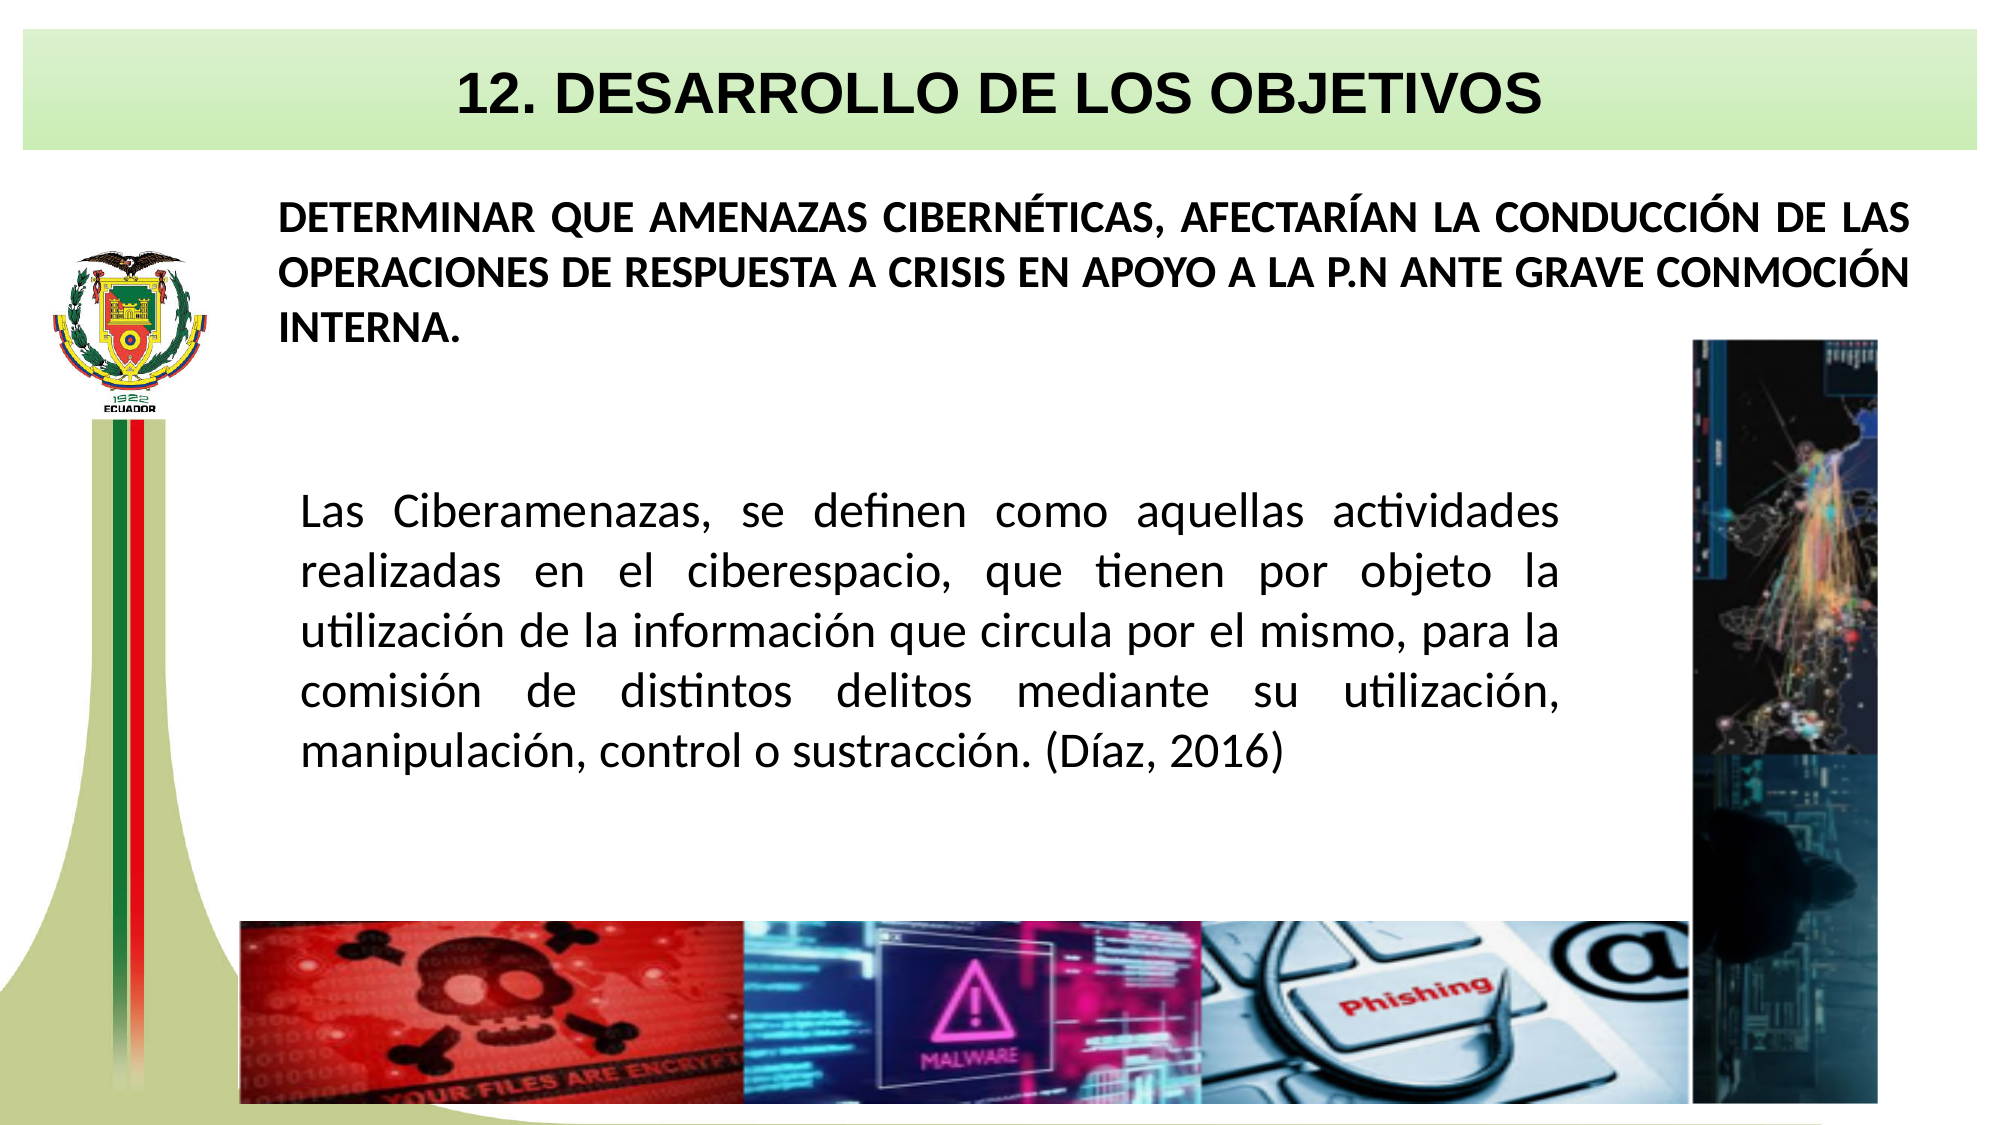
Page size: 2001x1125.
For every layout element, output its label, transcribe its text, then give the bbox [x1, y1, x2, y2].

picture [0, 0, 2001, 1125]
text_box DETERMINAR QUE AMENAZAS CIBERNÉTICAS, AFECTARÍAN LA CONDUCCIÓN DE LAS OPERACIONES DE RESPUESTA A CRISIS EN APOYO A LA P.N ANTE GRAVE CONMOCIÓN INTERNA. [263, 179, 1927, 359]
text_box Las Ciberamenazas, se definen como aquellas actividades realizadas en el ciberespacio, que tienen por objeto la utilización de la información que circula por el mismo, para la comisión de distintos delitos mediante su utilización, manipulación, control o sustracción. (Díaz, 2016) [286, 470, 1576, 785]
text_box 12. DESARROLLO DE LOS OBJETIVOS [22, 29, 1978, 151]
